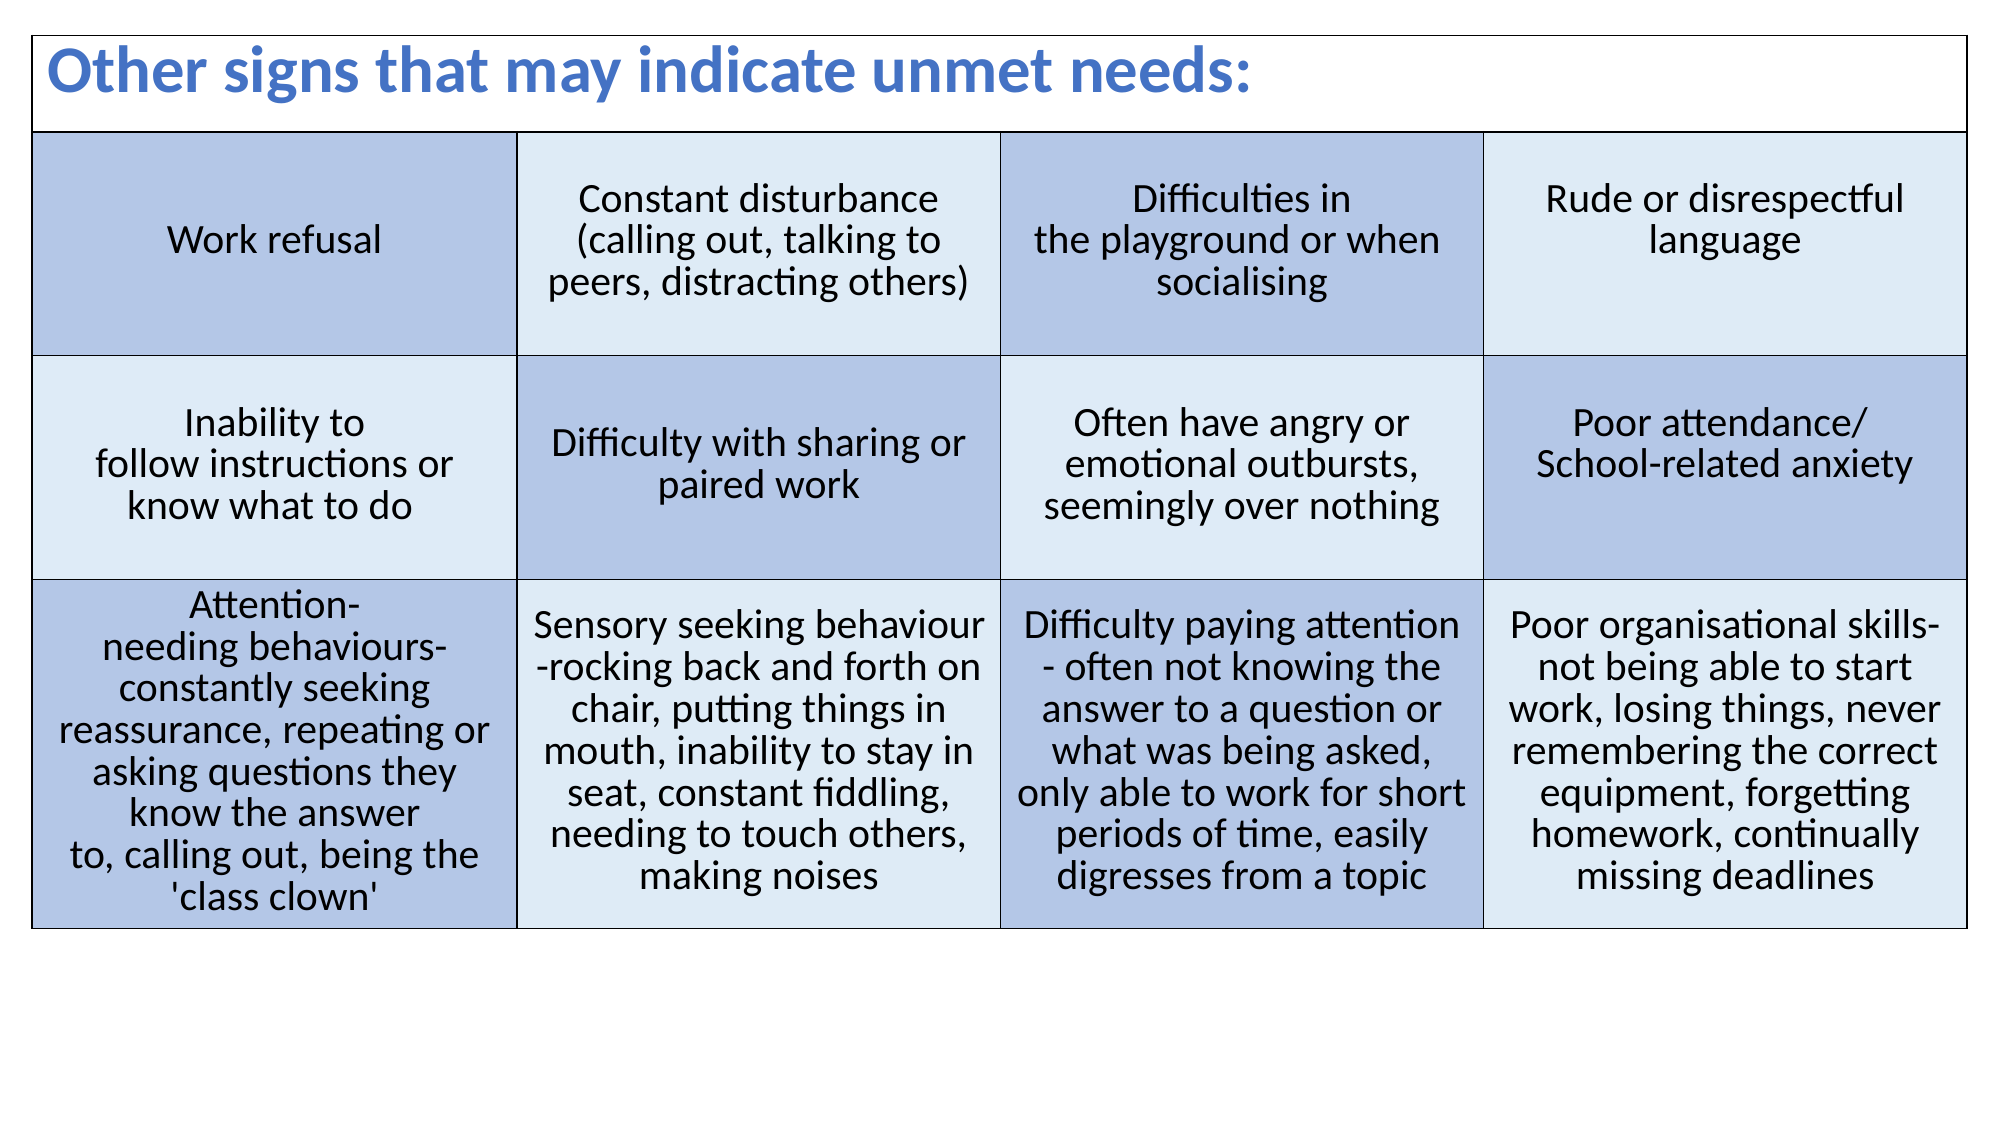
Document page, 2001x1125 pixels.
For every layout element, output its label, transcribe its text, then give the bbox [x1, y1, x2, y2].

table_cell Constant disturbance (calling out, talking to peers, distracting others) [518, 133, 1000, 355]
table_cell Attention-needing behaviours-constantly seeking reassurance, repeating or asking questions they know the answer to, calling out, being the 'class clown' [33, 580, 516, 928]
table_cell Work refusal [33, 133, 516, 355]
table_cell Inability to follow instructions or know what to do [33, 356, 516, 579]
table_cell Poor organisational skills-not being able to start work, losing things, never remembering the correct equipment, forgetting homework, continually missing deadlines [1484, 580, 1966, 928]
table_cell Difficulties in the playground or when socialising [1001, 133, 1483, 355]
table_cell Often have angry or emotional outbursts, seemingly over nothing [1001, 356, 1483, 579]
table_cell Difficulty with sharing or paired work [518, 356, 1000, 579]
table_cell Sensory seeking behaviour-rocking back and forth on chair, putting things in mouth, inability to stay in seat, constant fiddling, needing to touch others, making noises [518, 580, 1000, 928]
table_header Other signs that may indicate unmet needs: [33, 36, 1966, 131]
table_cell Poor attendance/ School-related anxiety [1484, 356, 1966, 579]
table_cell Difficulty paying attention - often not knowing the answer to a question or what was being asked, only able to work for short periods of time, easily digresses from a topic [1001, 580, 1483, 928]
table_cell Rude or disrespectful language [1484, 133, 1966, 355]
